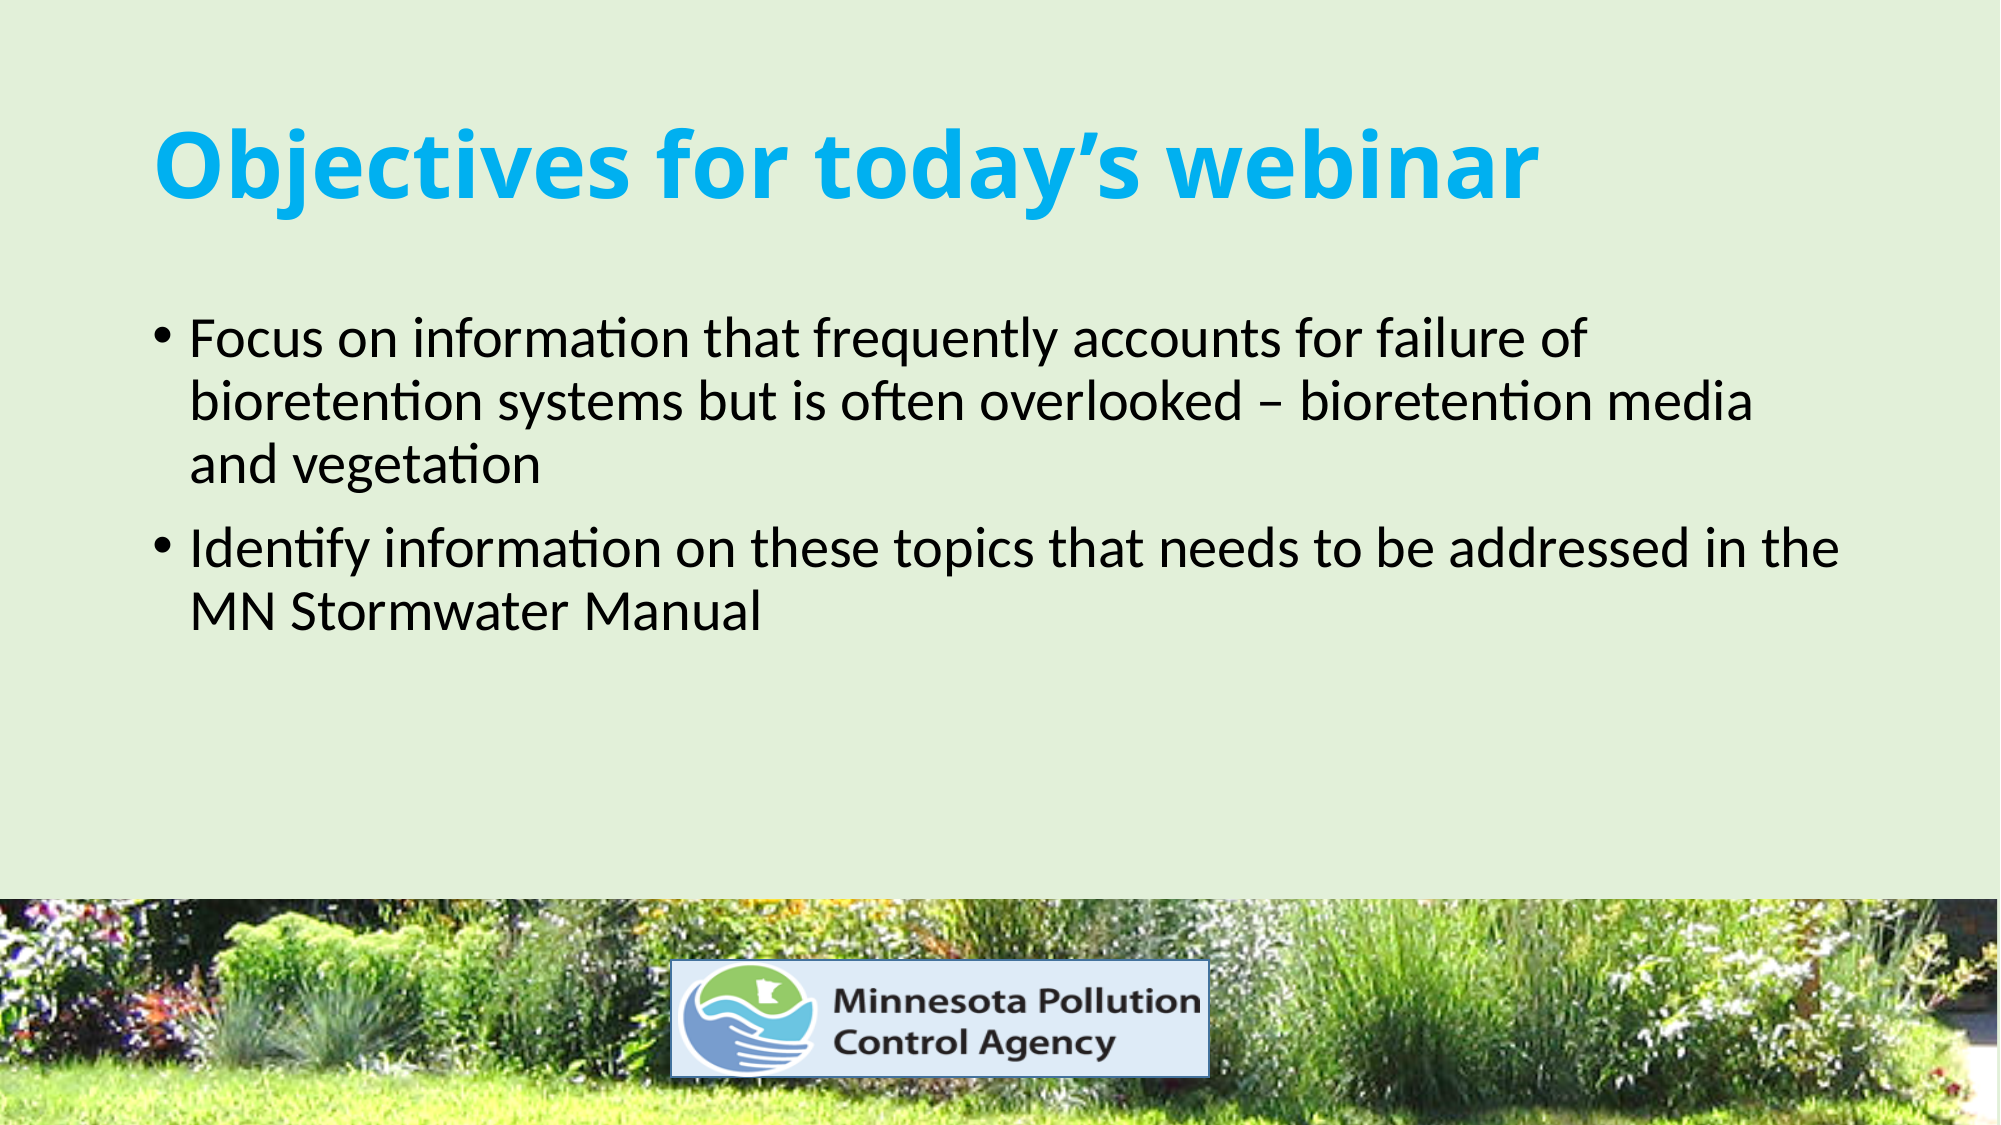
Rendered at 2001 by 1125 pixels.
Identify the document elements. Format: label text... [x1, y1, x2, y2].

title Objectives for today’s webinar [137, 59, 1863, 278]
picture [0, 899, 1998, 1125]
list Focus on information that frequently accounts for failure of bioretention systems but is often overlooked – bioretention media and vegetation Identify information on these topics that needs to be addressed in the MN Stormwater Manual [137, 299, 1863, 899]
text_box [670, 959, 1209, 1077]
